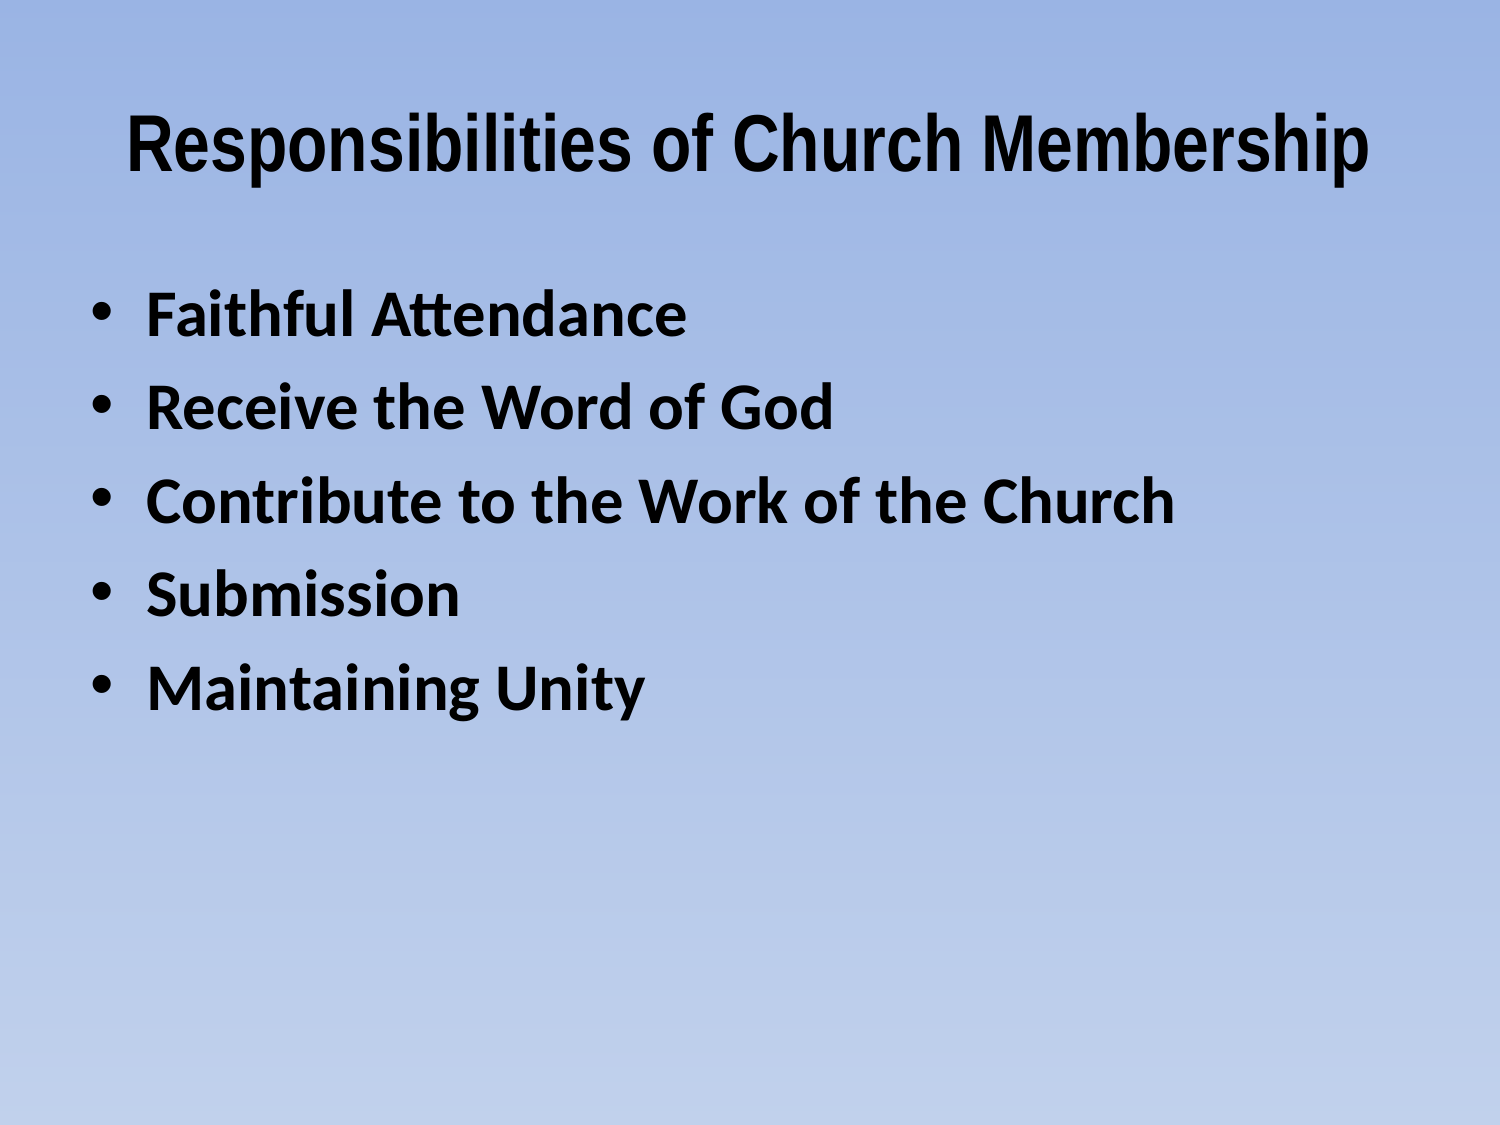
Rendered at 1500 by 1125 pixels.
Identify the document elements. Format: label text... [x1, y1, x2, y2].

title Responsibilities of Church Membership [75, 45, 1425, 233]
list Faithful Attendance Receive the Word of God Contribute to the Work of the Church Submission Maintaining Unity [75, 262, 1425, 1005]
